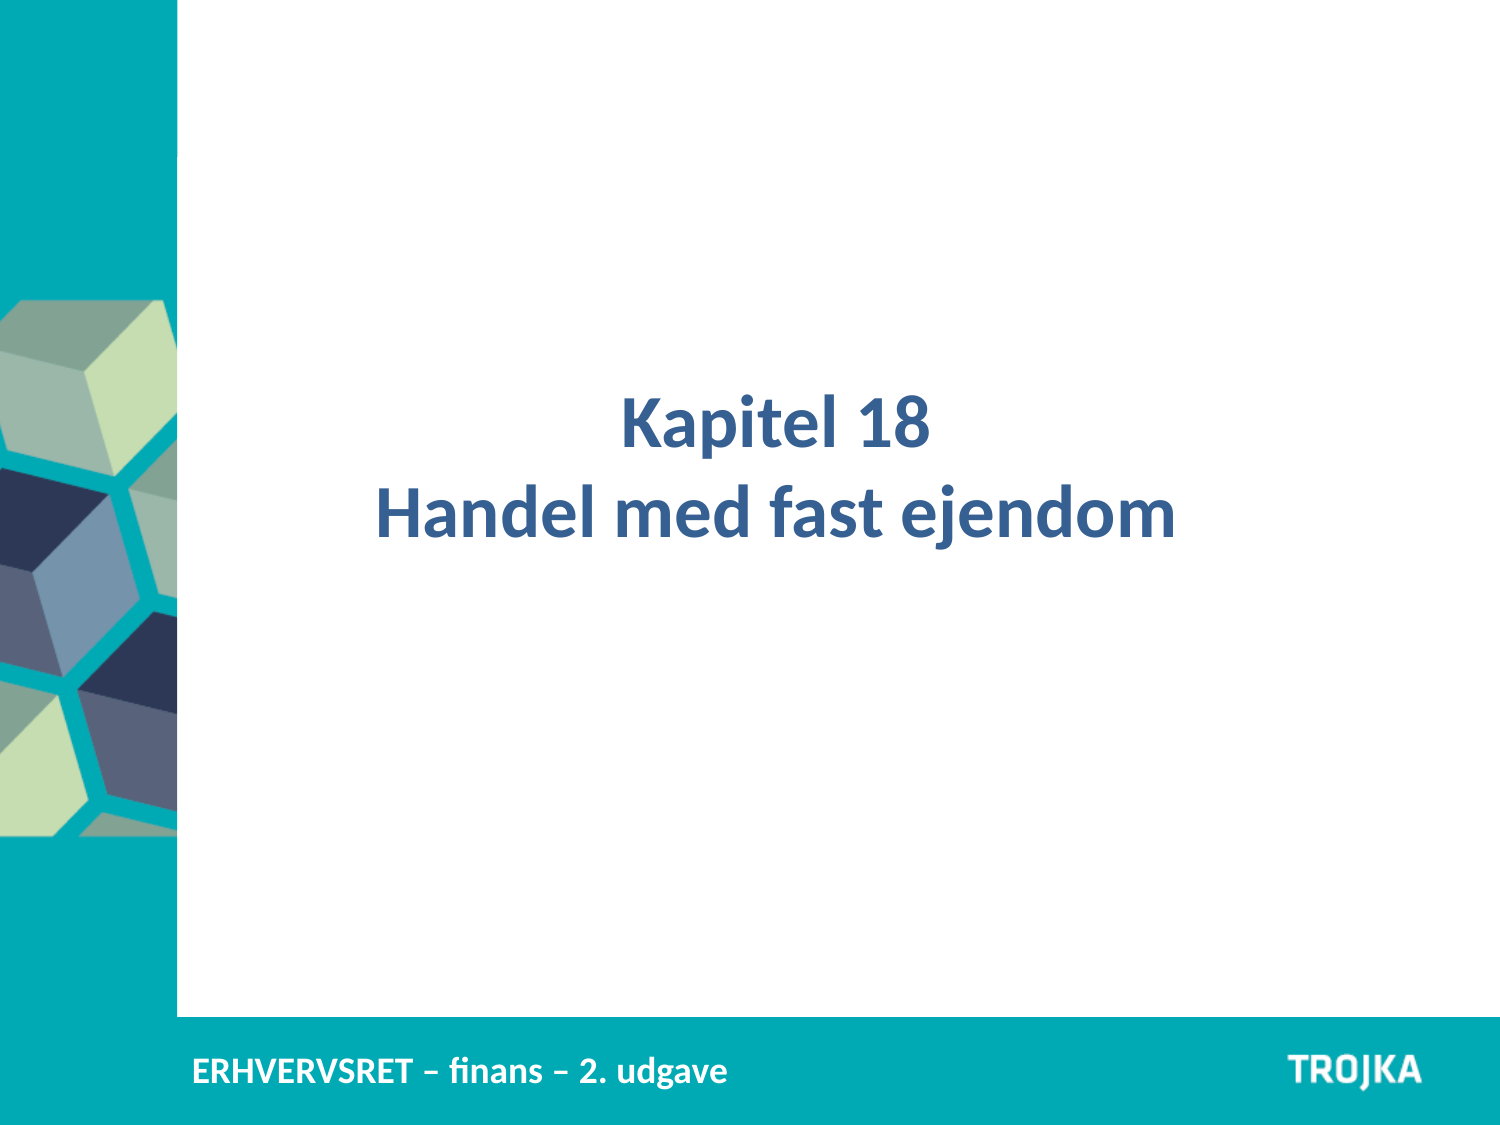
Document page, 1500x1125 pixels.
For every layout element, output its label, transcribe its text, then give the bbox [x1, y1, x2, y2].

text_box Kapitel 18 Handel med fast ejendom [174, 365, 1380, 561]
